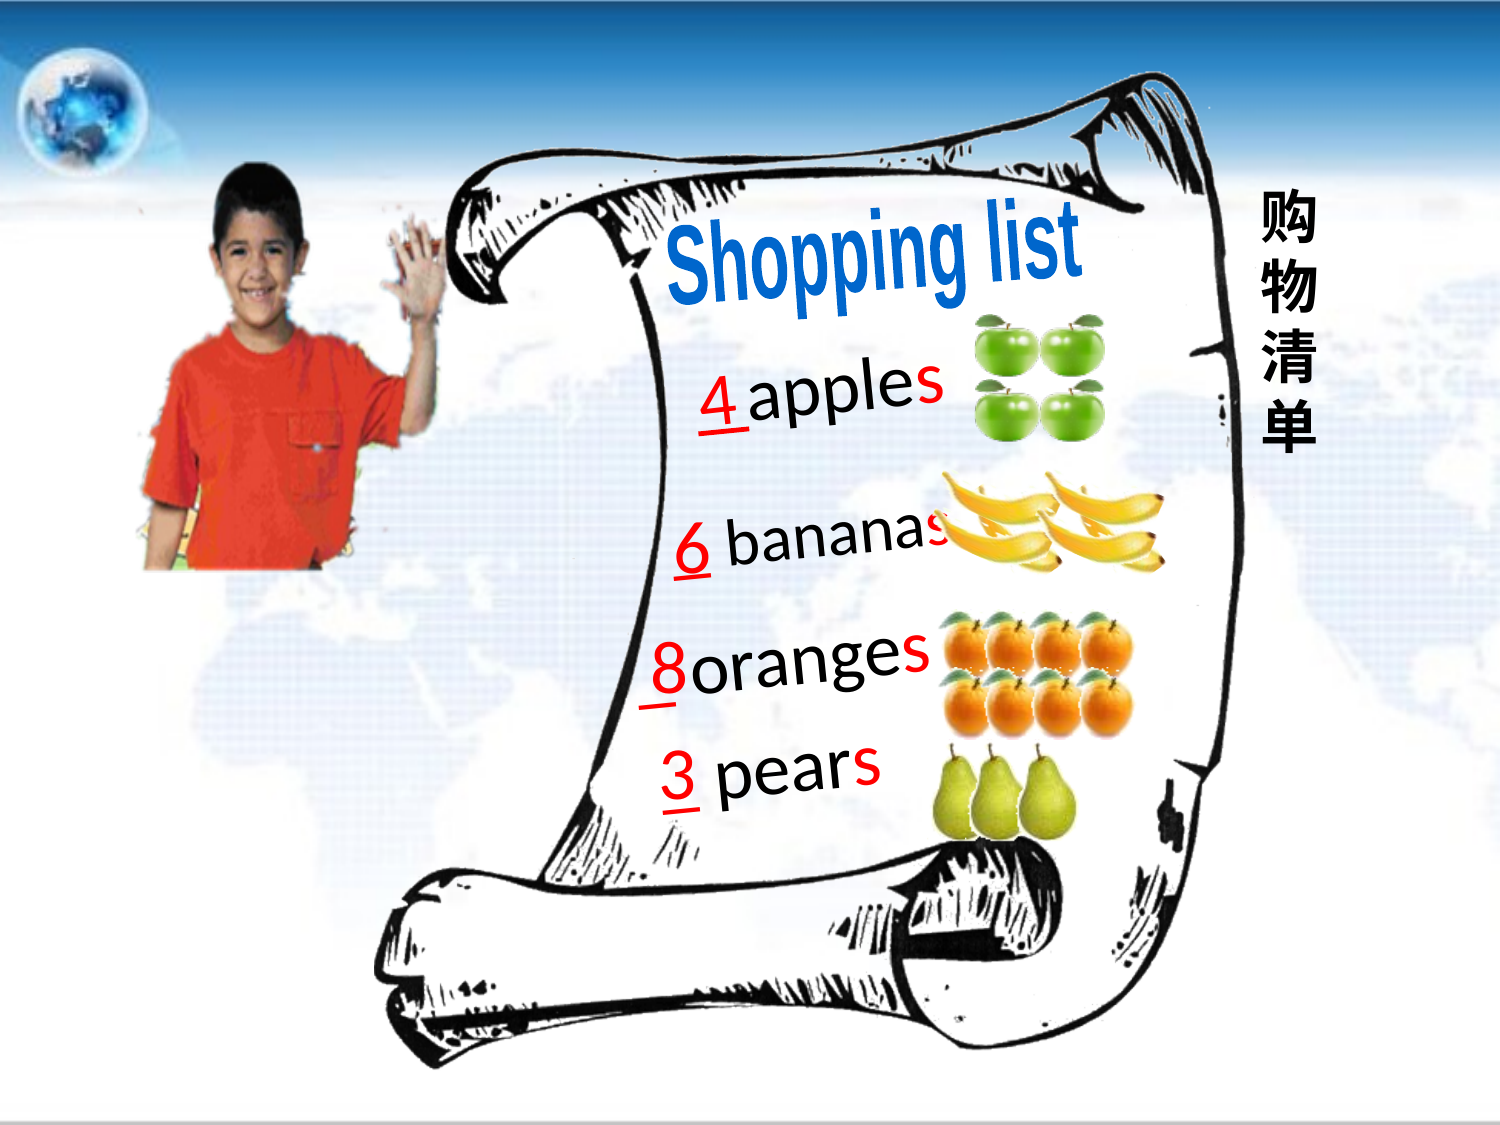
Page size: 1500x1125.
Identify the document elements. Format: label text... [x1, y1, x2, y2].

picture [0, 0, 1500, 1125]
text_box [974, 314, 1105, 445]
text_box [932, 609, 1140, 740]
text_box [927, 739, 1081, 847]
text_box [950, 456, 1140, 587]
text_box 购物清单 [1258, 172, 1312, 468]
